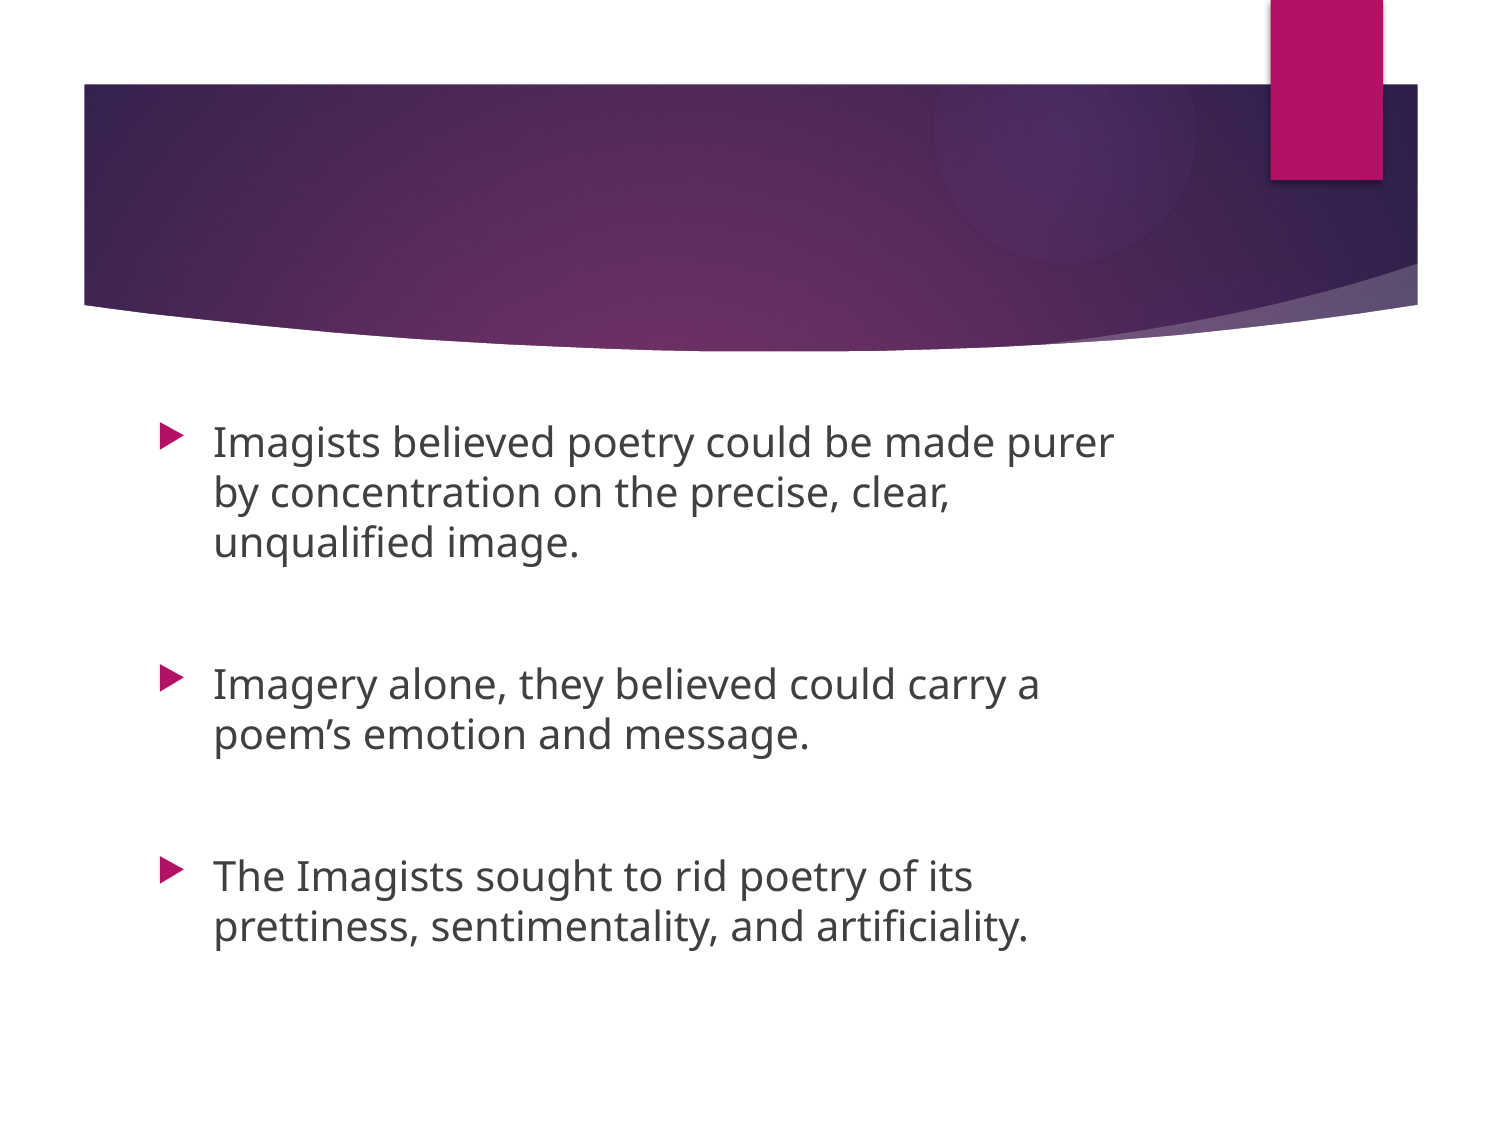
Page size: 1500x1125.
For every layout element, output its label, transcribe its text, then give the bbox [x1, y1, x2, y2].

list Imagists believed poetry could be made purer by concentration on the precise, clear, unqualified image. Imagery alone, they believed could carry a poem’s emotion and message. The Imagists sought to rid poetry of its prettiness, sentimentality, and artificiality. [141, 408, 1183, 988]
